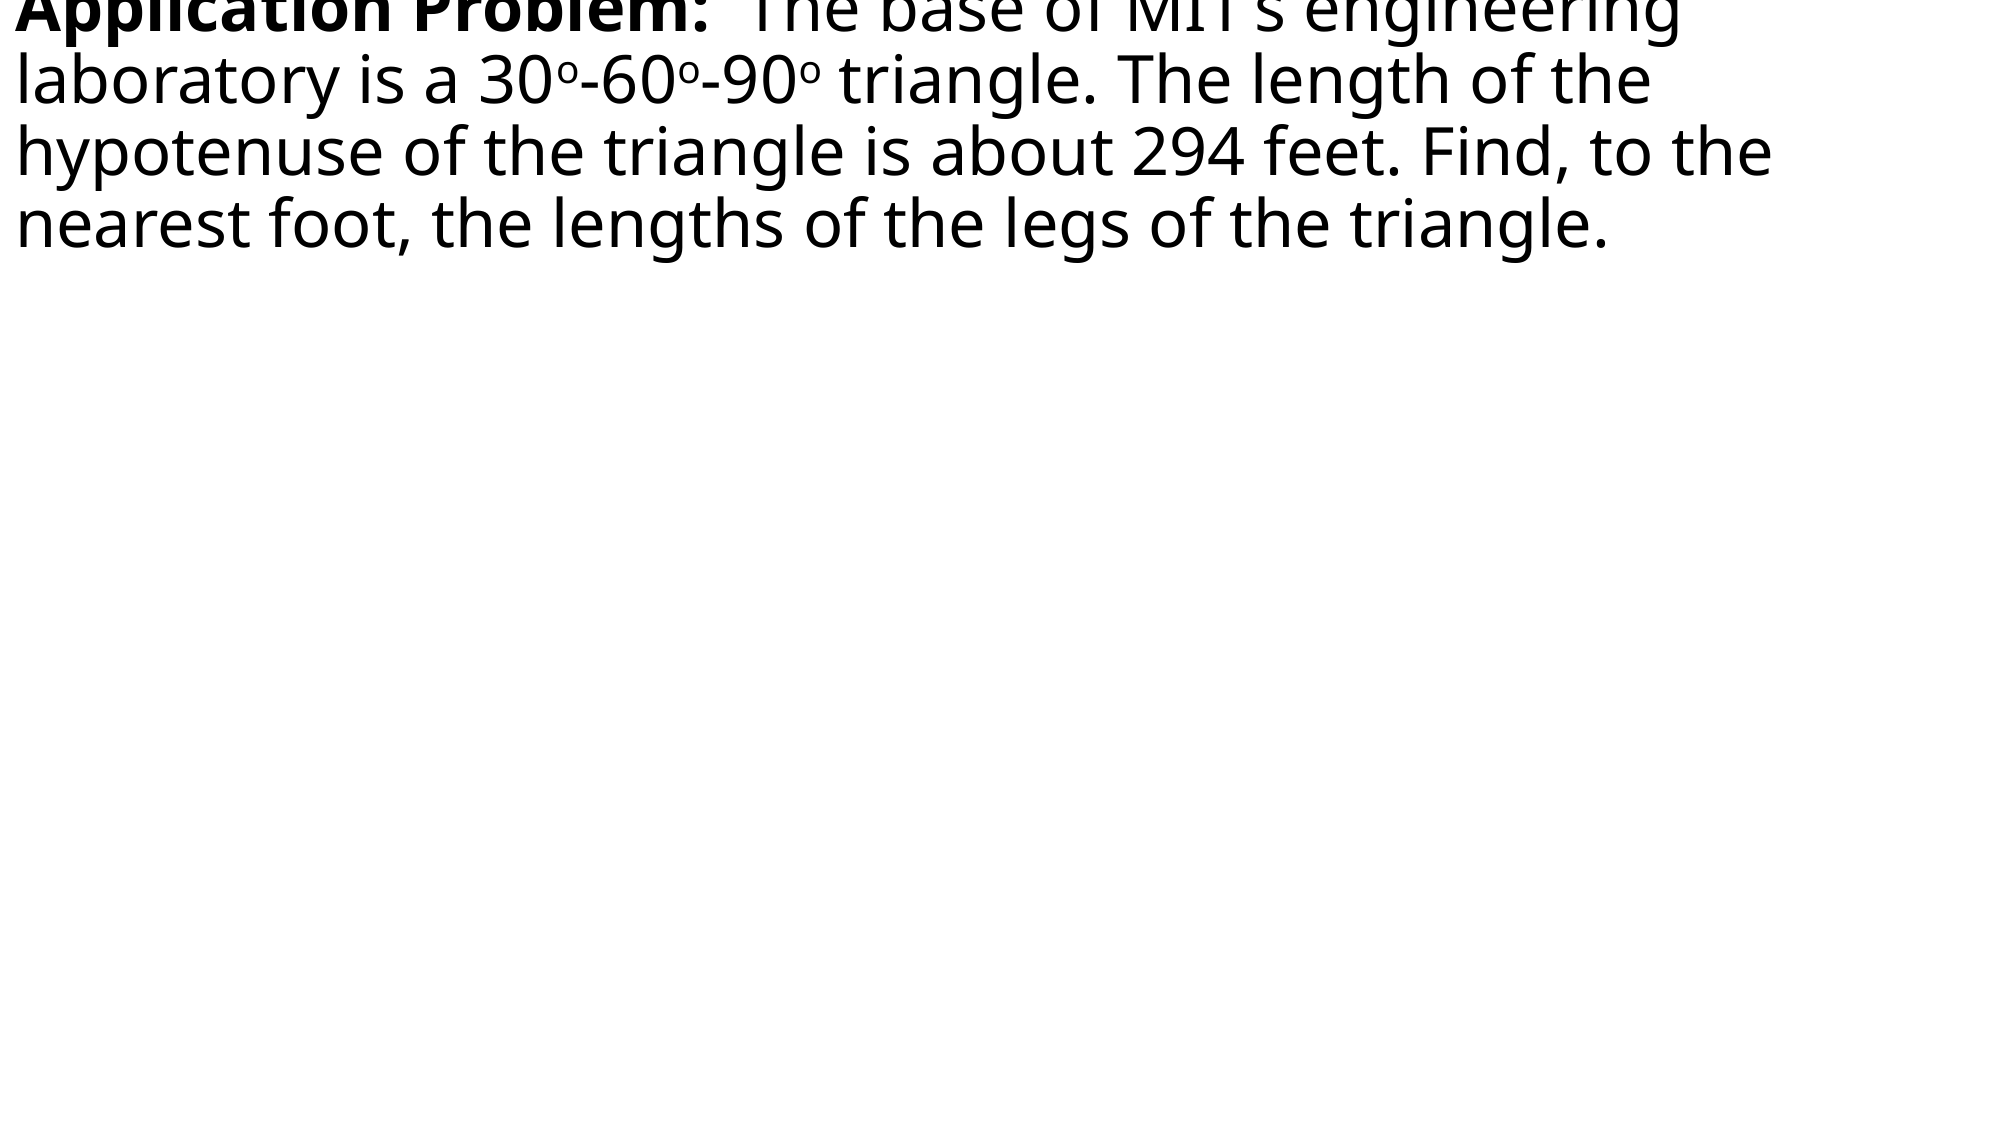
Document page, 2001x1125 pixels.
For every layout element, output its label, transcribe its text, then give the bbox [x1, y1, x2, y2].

title Application Problem: The base of MIT’s engineering laboratory is a 30o-60o-90o triangle. The length of the hypotenuse of the triangle is about 294 feet. Find, to the nearest foot, the lengths of the legs of the triangle. [0, 0, 2000, 236]
